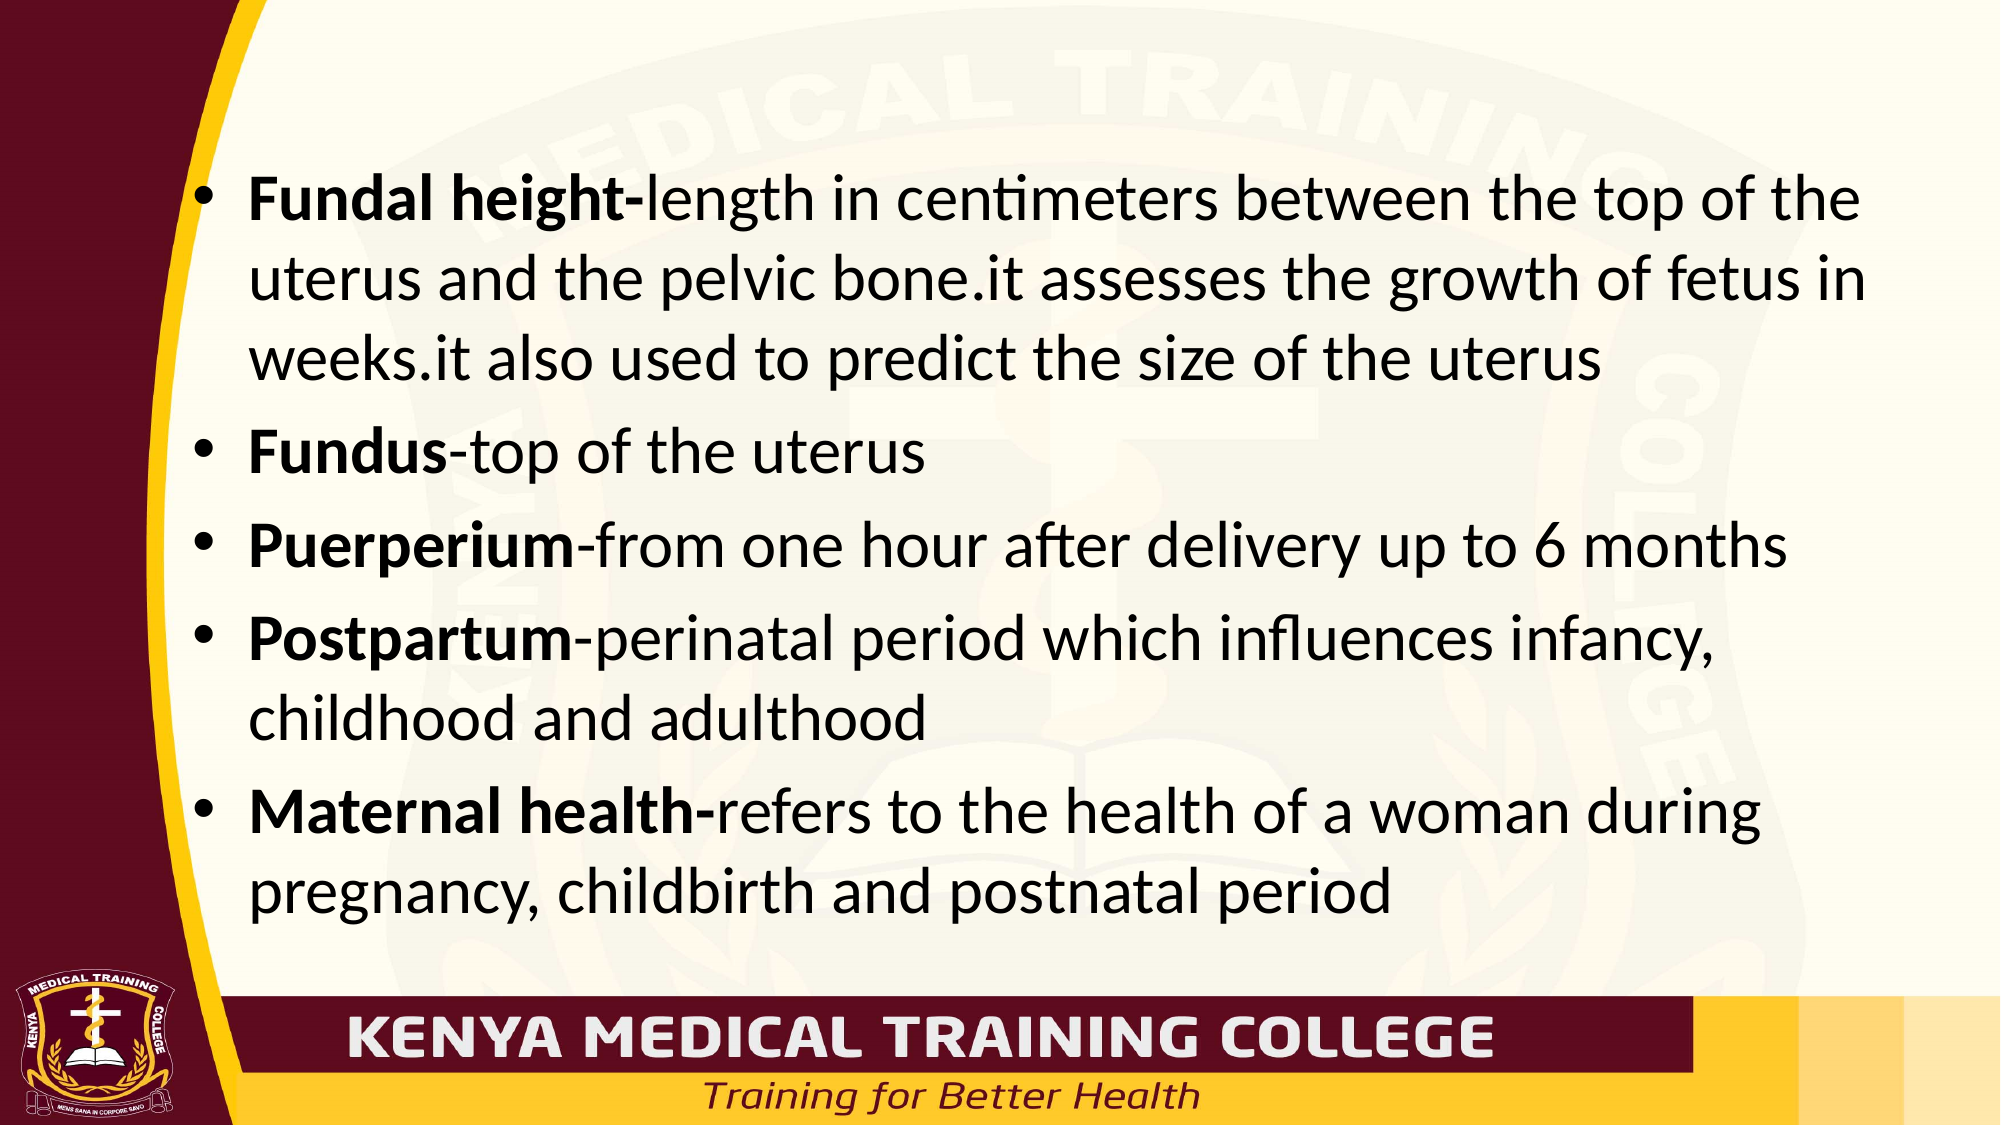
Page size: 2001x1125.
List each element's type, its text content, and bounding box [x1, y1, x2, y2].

picture [0, 0, 2001, 1125]
list Fundal height-length in centimeters between the top of the uterus and the pelvic bone.it assesses the growth of fetus in weeks.it also used to predict the size of the uterus Fundus-top of the uterus Puerperium-from one hour after delivery up to 6 months Postpartum-perinatal period which influences infancy, childhood and adulthood Maternal health-refers to the health of a woman during pregnancy, childbirth and postnatal period [177, 146, 1900, 1006]
